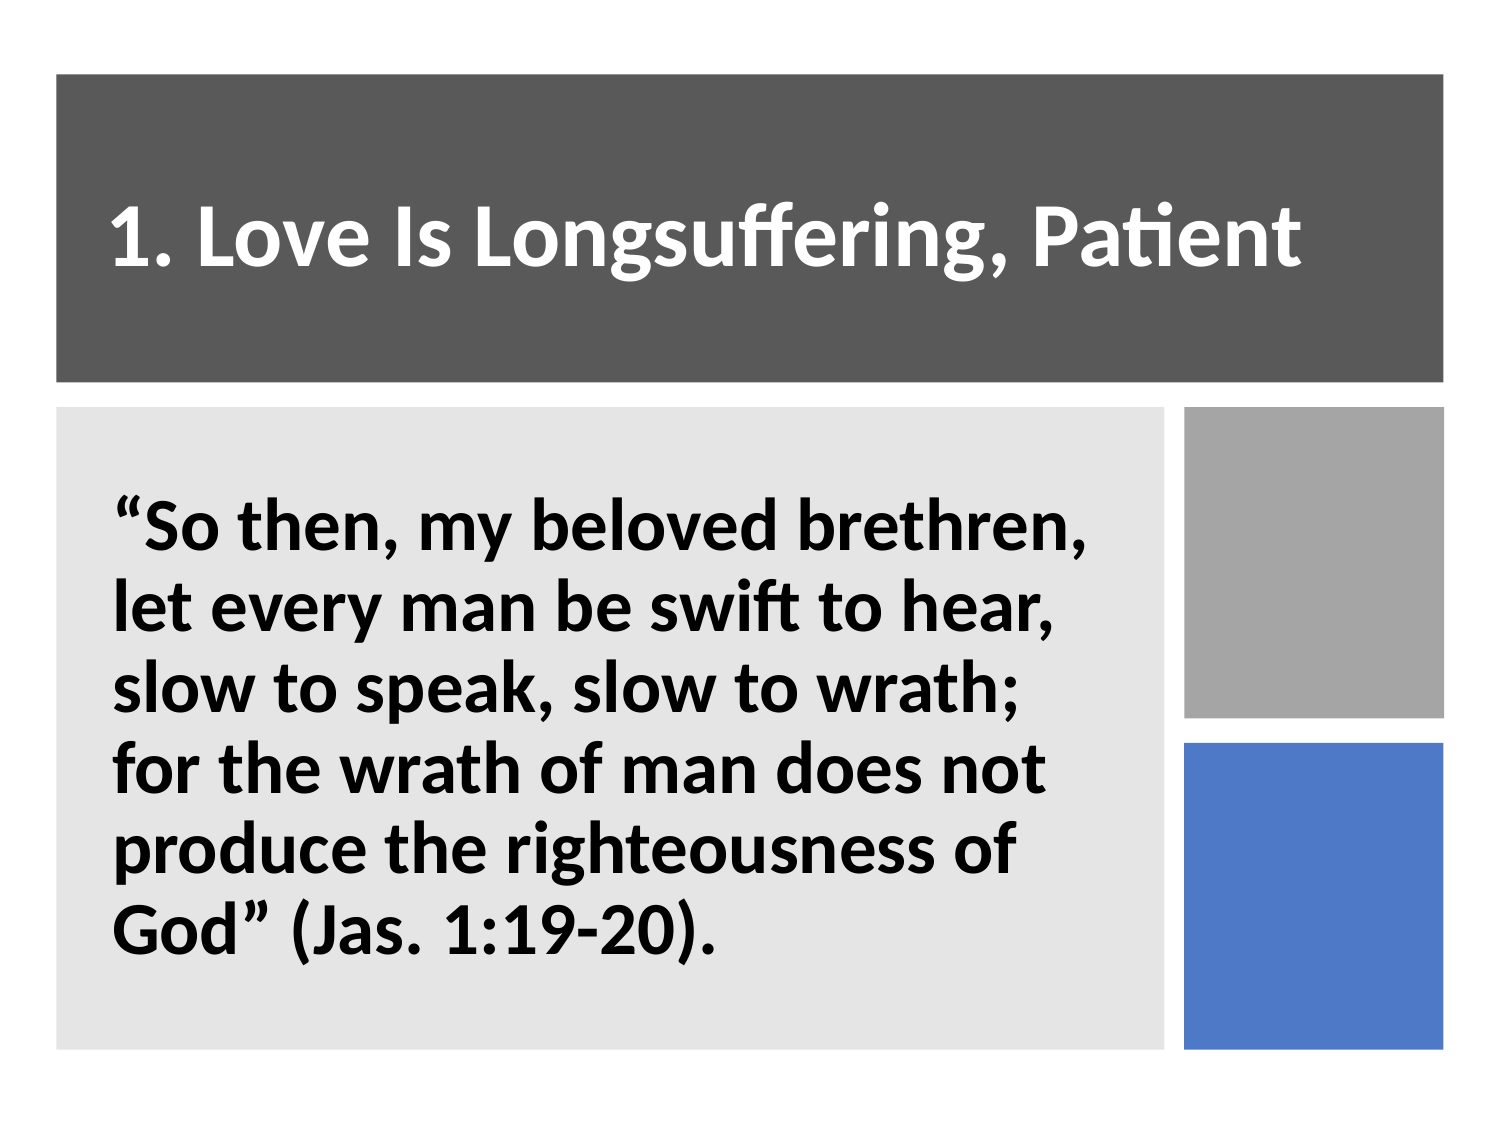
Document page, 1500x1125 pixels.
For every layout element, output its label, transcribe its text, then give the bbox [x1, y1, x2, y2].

text_box [55, 406, 1165, 1051]
title 1. Love Is Longsuffering, Patient [90, 120, 1403, 354]
list “So then, my beloved brethren, let every man be swift to hear, slow to speak, slow to wrath; for the wrath of man does not produce the righteousness of God” (Jas. 1:19-20). [97, 457, 1127, 999]
text_box [1183, 742, 1444, 1051]
text_box [1183, 406, 1445, 719]
text_box [55, 73, 1444, 383]
